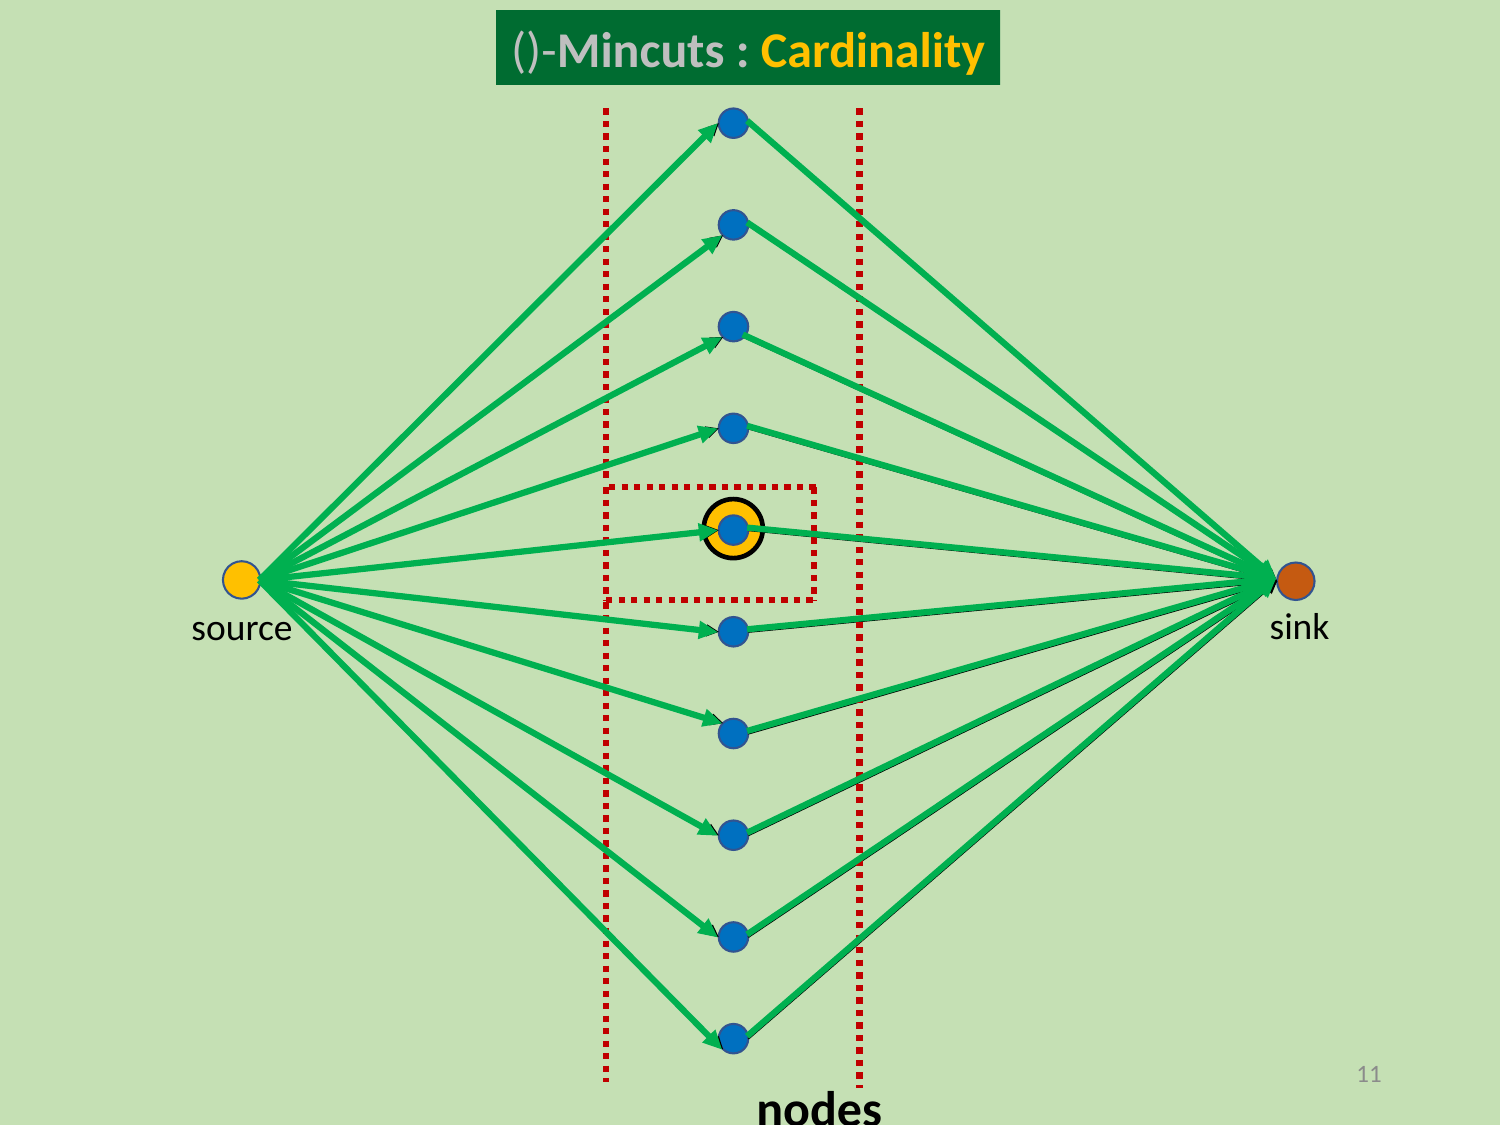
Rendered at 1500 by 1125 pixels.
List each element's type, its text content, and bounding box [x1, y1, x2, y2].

text_box [723, 498, 742, 517]
text_box [717, 107, 749, 139]
text_box [221, 560, 259, 595]
text_box sink [1277, 595, 1345, 655]
text_box [723, 543, 742, 560]
slide_number 11 [1059, 1042, 1397, 1103]
text_box [723, 514, 742, 546]
text_box [722, 209, 742, 241]
text_box [722, 1022, 750, 1055]
text_box [723, 819, 742, 852]
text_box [742, 120, 1276, 1037]
text_box [723, 412, 742, 445]
text_box [1277, 561, 1316, 595]
text_box [723, 310, 742, 343]
text_box source [176, 595, 259, 656]
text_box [259, 123, 722, 1050]
text_box [723, 615, 742, 648]
text_box [723, 717, 742, 750]
text_box [723, 921, 742, 953]
